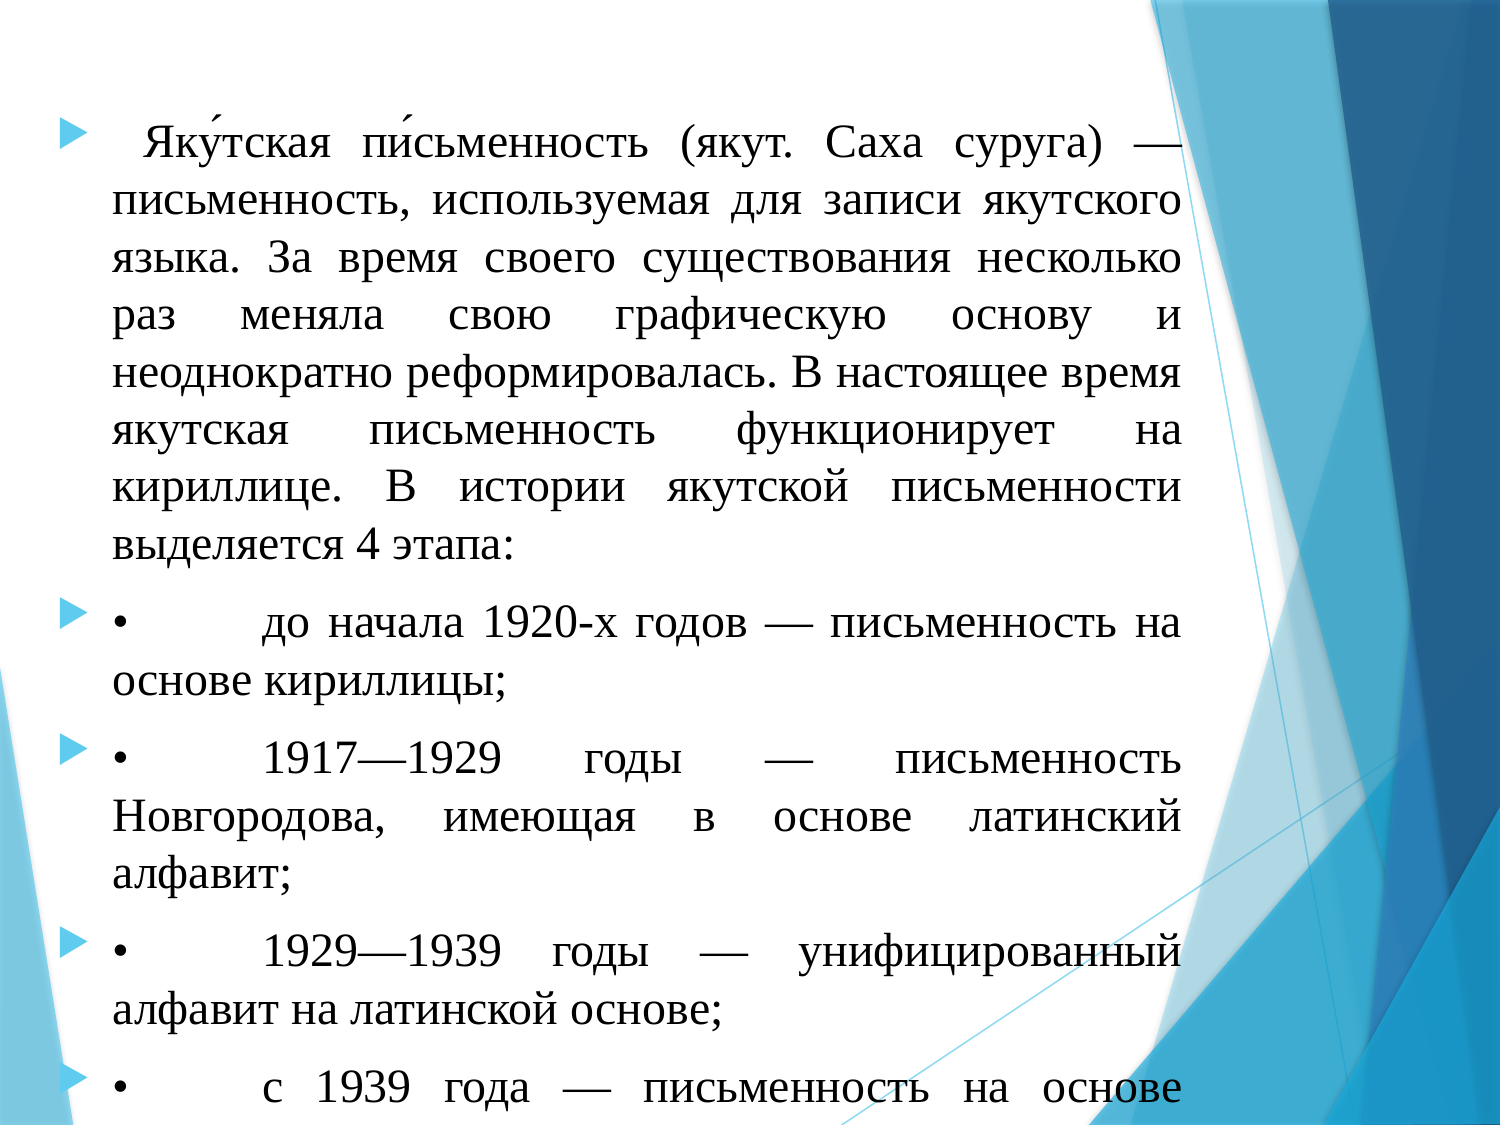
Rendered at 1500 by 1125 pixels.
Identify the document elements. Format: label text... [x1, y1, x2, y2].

list Яку́тская пи́сьменность (якут. Саха суруга) — письменность, используемая для записи якутского языка. За время своего существования несколько раз меняла свою графическую основу и неоднократно реформировалась. В настоящее время якутская письменность функционирует на кириллице. В истории якутской письменности выделяется 4 этапа: • до начала 1920-х годов — письменность на основе кириллицы; • 1917—1929 годы — письменность Новгородова, имеющая в основе латинский алфавит; • 1929—1939 годы — унифицированный алфавит на латинской основе; • с 1939 года — письменность на основе кириллицы. [41, 101, 1199, 1094]
